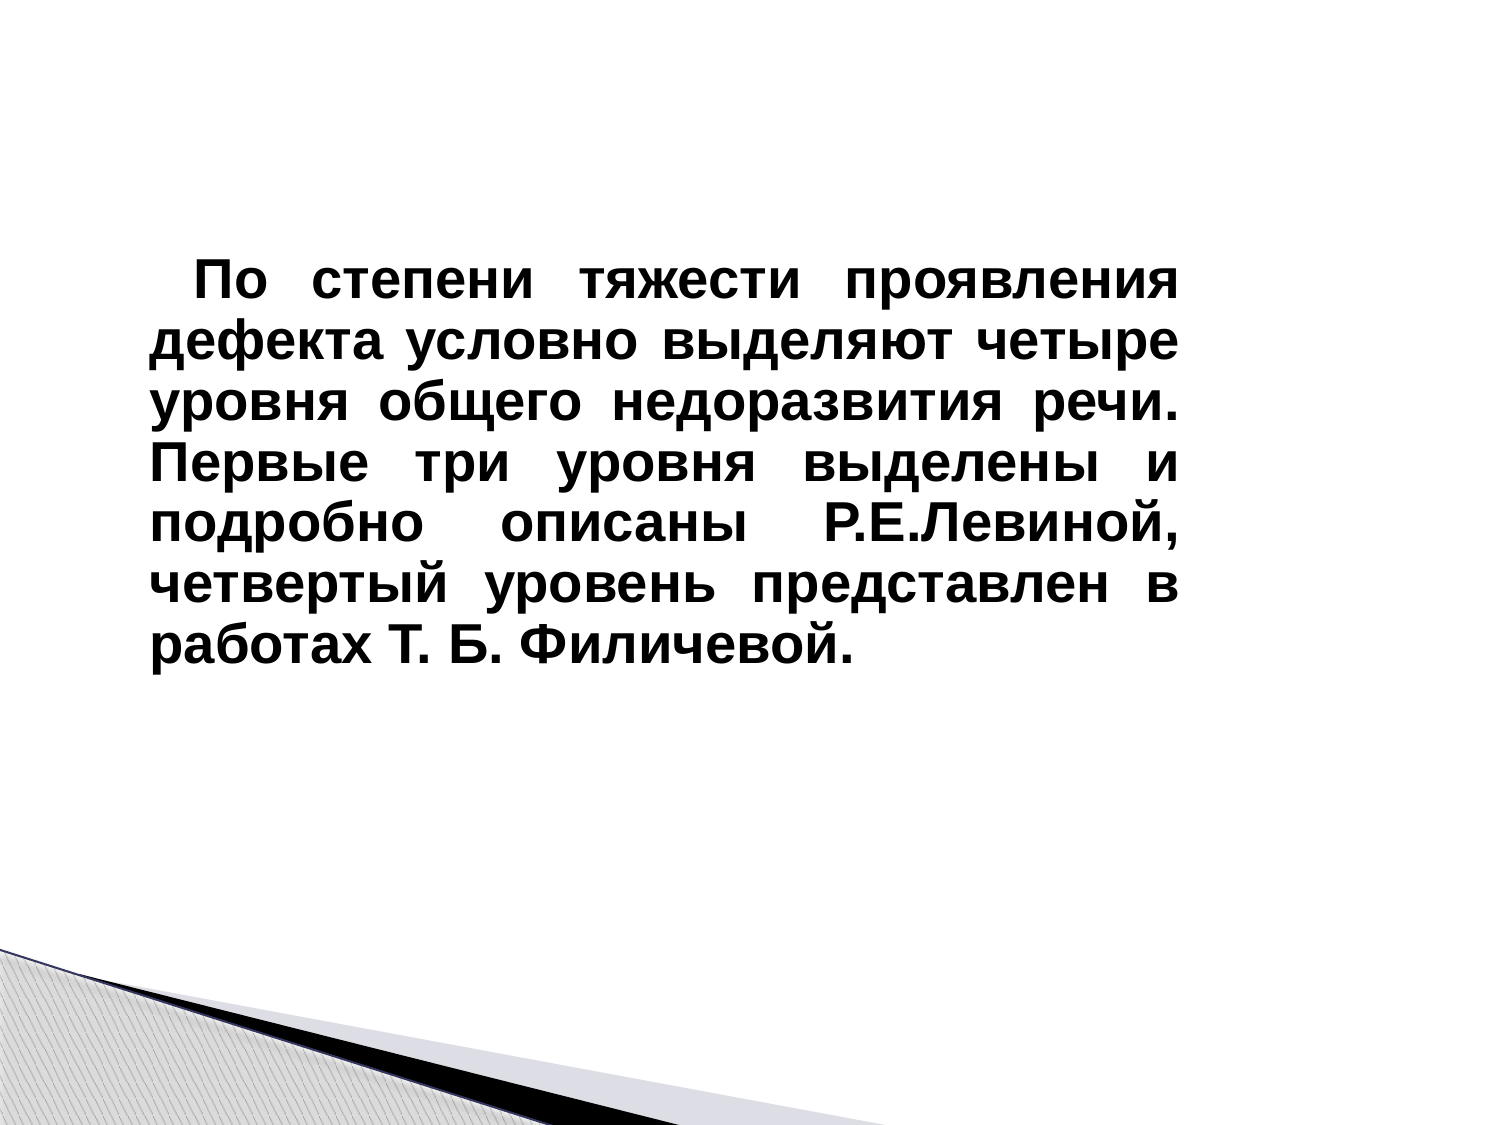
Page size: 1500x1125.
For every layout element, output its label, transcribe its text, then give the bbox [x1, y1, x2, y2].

list По степени тяжести проявления дефекта условно выделяют четыре уровня общего недоразвития речи. Первые три уровня выделены и подробно описаны Р.Е.Левиной, четвертый уровень представлен в работах Т. Б. Филичевой. [74, 242, 1196, 1032]
